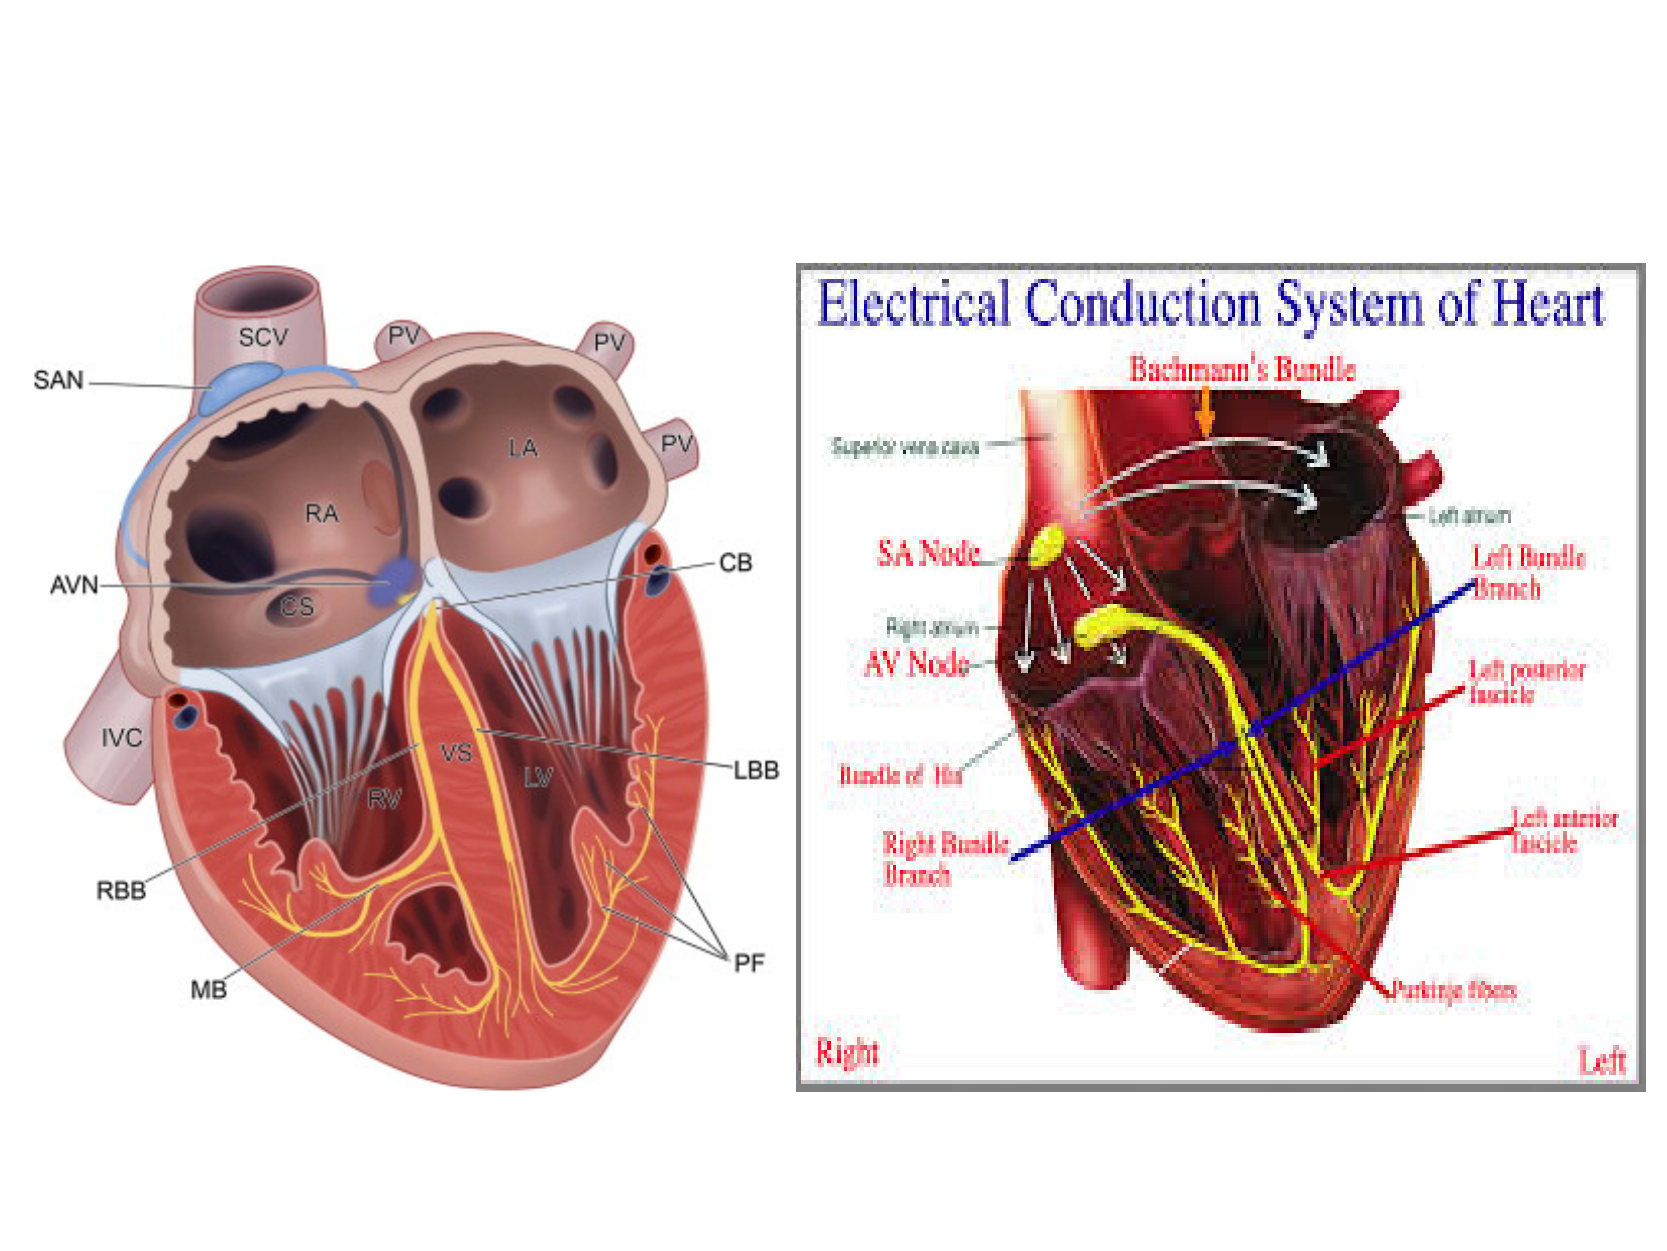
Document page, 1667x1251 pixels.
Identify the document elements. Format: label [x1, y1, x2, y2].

list [33, 264, 784, 1093]
list [795, 262, 1646, 1093]
